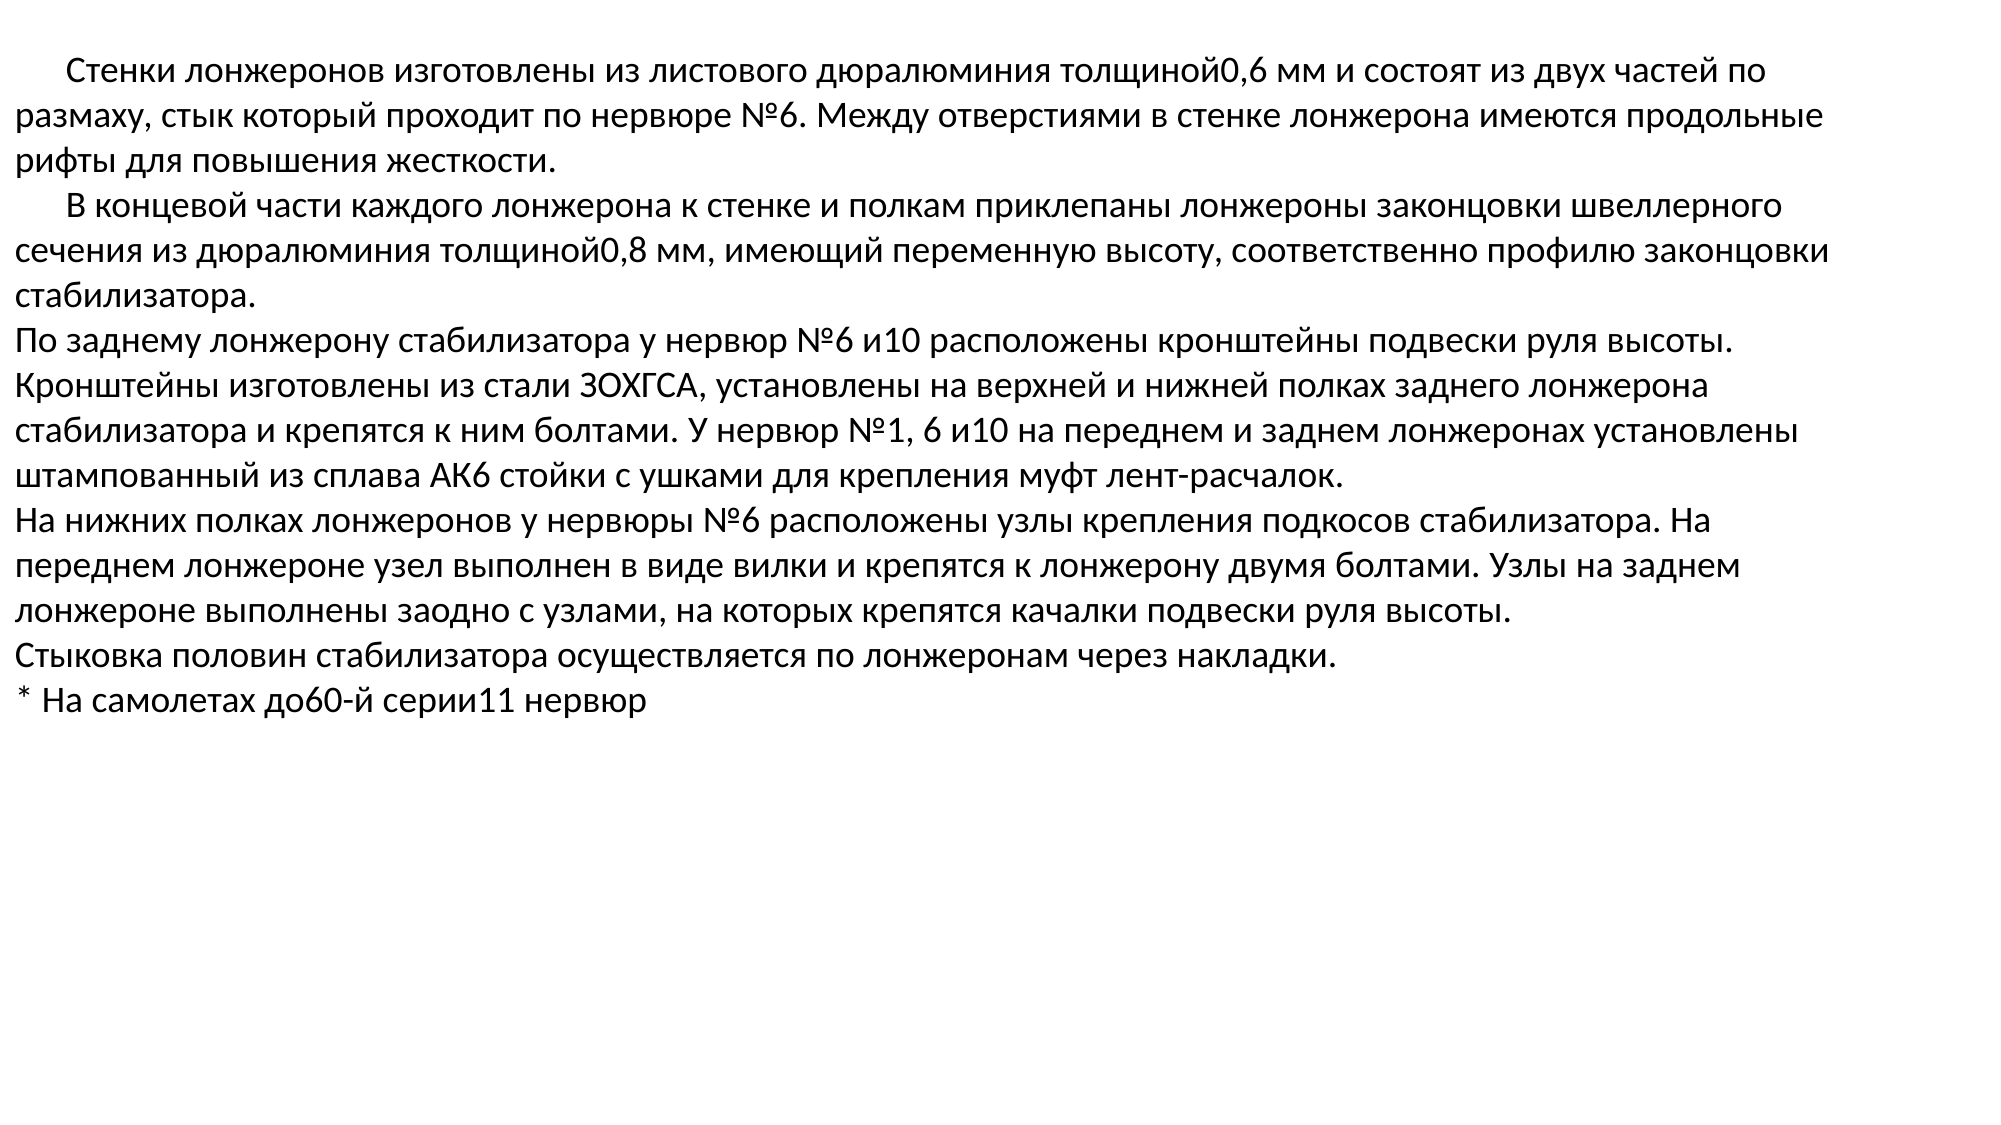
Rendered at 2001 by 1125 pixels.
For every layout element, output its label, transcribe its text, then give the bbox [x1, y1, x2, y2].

text_box Стенки лонжеронов изготовлены из листового дюралюминия толщиной0,6 мм и состоят из двух частей по размаху, стык который проходит по нервюре №6. Между отверстиями в стенке лонжерона имеются продольные рифты для повышения жесткости. В концевой части каждого лонжерона к стенке и полкам приклепаны лонжероны законцовки швеллерного сечения из дюралюминия толщиной0,8 мм, имеющий переменную высоту, соответственно профилю законцовки стабилизатора. По заднему лонжерону стабилизатора у нервюр №6 и10 расположены кронштейны подвески руля высоты. Кронштейны изготовлены из стали ЗОХГСА, установлены на верхней и нижней полках заднего лонжерона стабилизатора и крепятся к ним болтами. У нервюр №1, 6 и10 на переднем и заднем лонжеронах установлены штампованный из сплава АК6 стойки с ушками для крепления муфт лент-расчалок. На нижних полках лонжеронов у нервюры №6 расположены узлы крепления подкосов стабилизатора. На переднем лонжероне узел выполнен в виде вилки и крепятся к лонжерону двумя болтами. Узлы на заднем лонжероне выполнены заодно с узлами, на которых крепятся качалки подвески руля высоты. Стыковка половин стабилизатора осуществляется по лонжеронам через накладки. * На самолетах до60-й серии11 нервюр [0, 37, 2000, 728]
